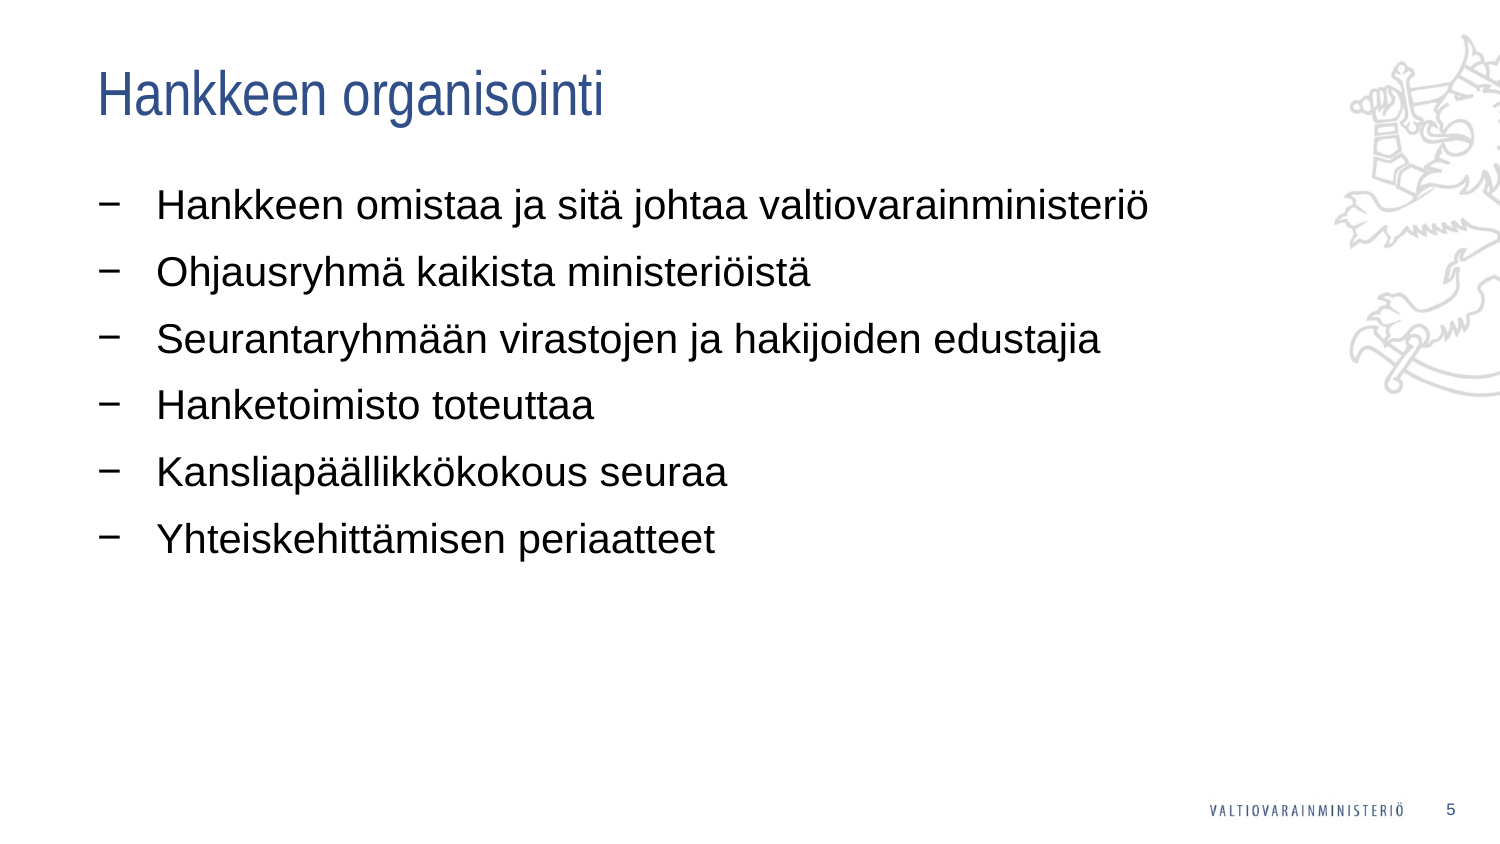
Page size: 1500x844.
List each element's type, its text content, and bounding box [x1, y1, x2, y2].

slide_number 5 [1392, 791, 1471, 827]
title Hankkeen organisointi [82, 17, 1294, 164]
picture [1175, 798, 1392, 820]
list Hankkeen omistaa ja sitä johtaa valtiovarainministeriö Ohjausryhmä kaikista ministeriöistä Seurantaryhmään virastojen ja hakijoiden edustajia Hanketoimisto toteuttaa Kansliapäällikkökokous seuraa Yhteiskehittämisen periaatteet [82, 170, 1294, 759]
picture [1274, 0, 1500, 434]
